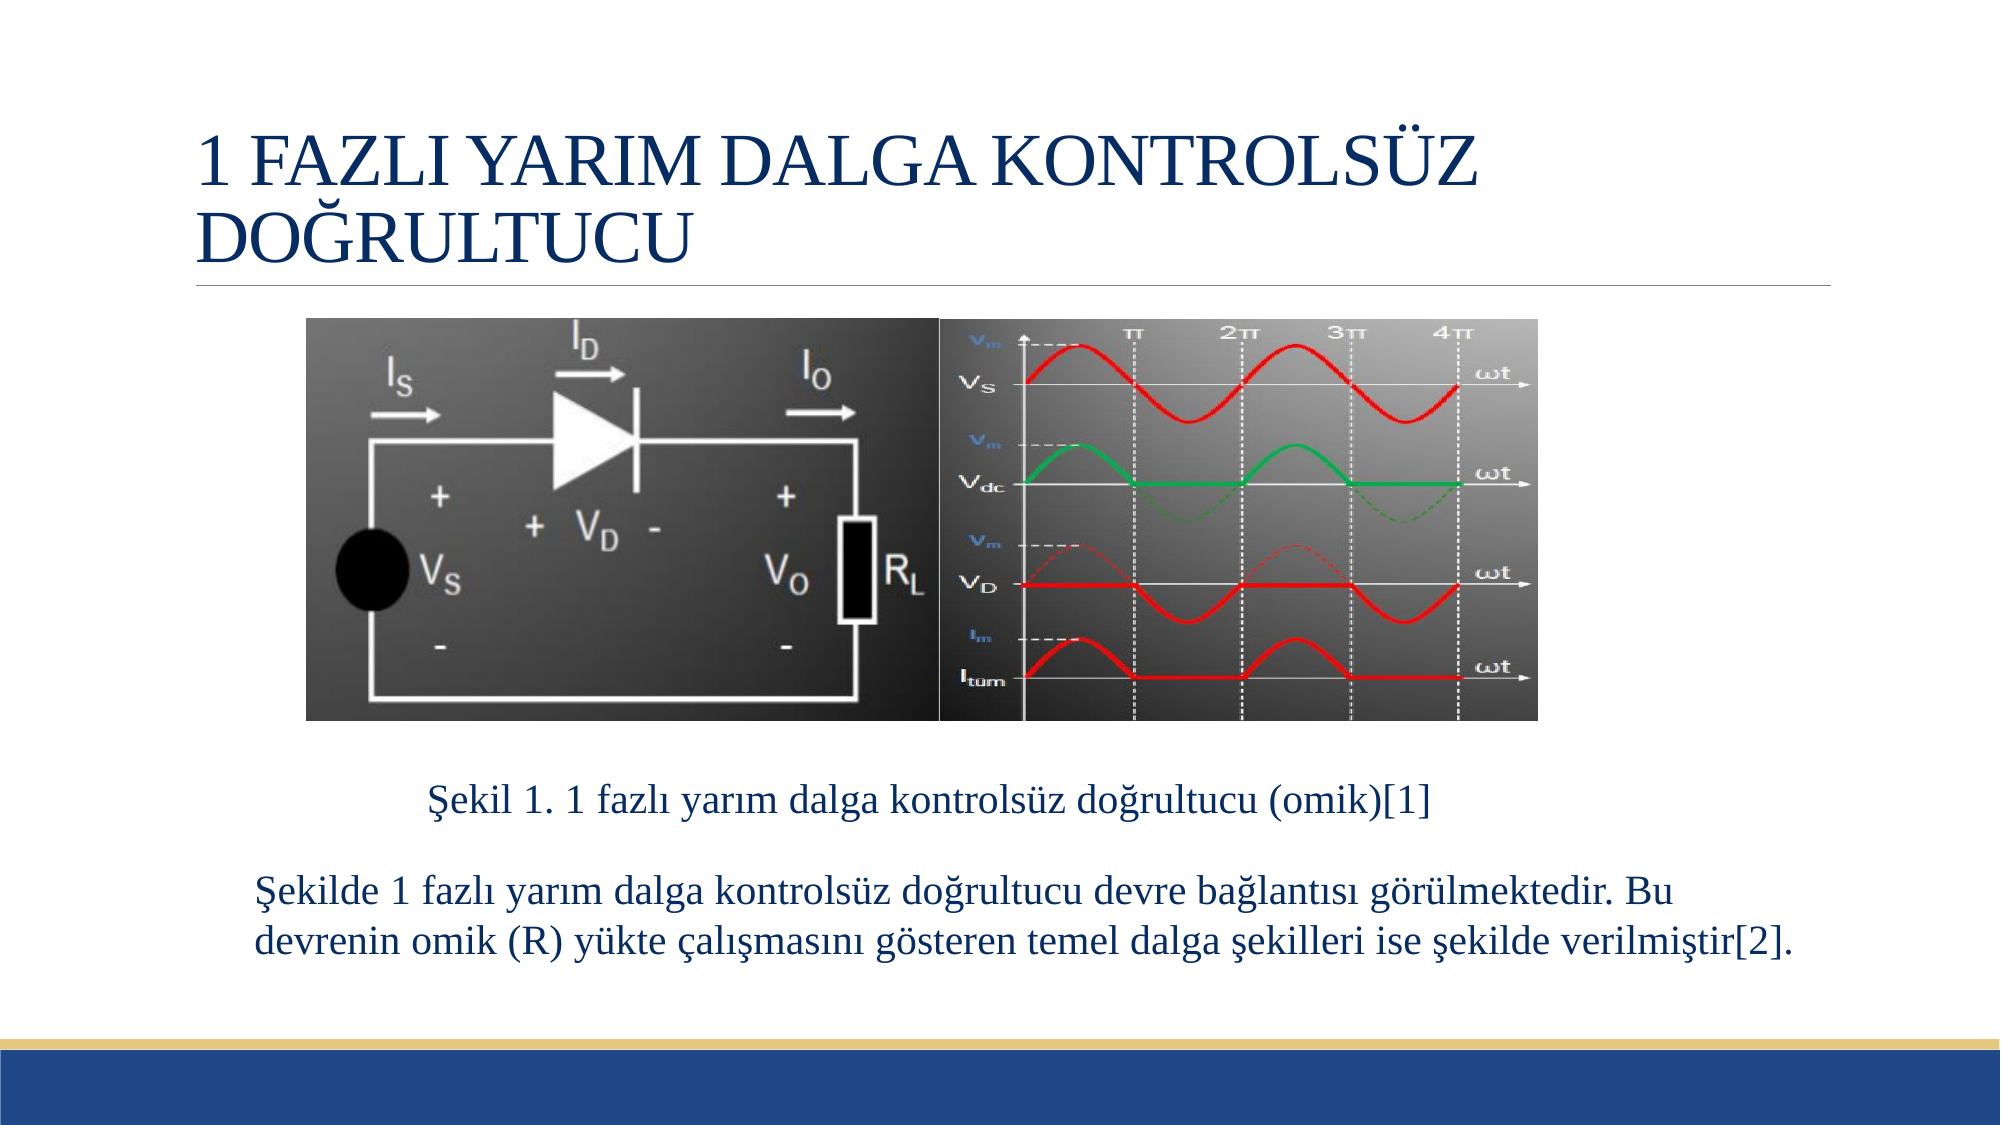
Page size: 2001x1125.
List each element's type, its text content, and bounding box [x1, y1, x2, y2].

text_box Şekilde 1 fazlı yarım dalga kontrolsüz doğrultucu devre bağlantısı görülmektedir. Bu devrenin omik (R) yükte çalışmasını gösteren temel dalga şekilleri ise şekilde verilmiştir[2]. [239, 855, 1832, 971]
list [305, 318, 939, 721]
picture [940, 318, 1538, 721]
text_box Şekil 1. 1 fazlı yarım dalga kontrolsüz doğrultucu (omik)[1] [412, 764, 1461, 830]
title 1 FAZLI YARIM DALGA KONTROLSÜZ DOĞRULTUCU [180, 47, 1830, 285]
